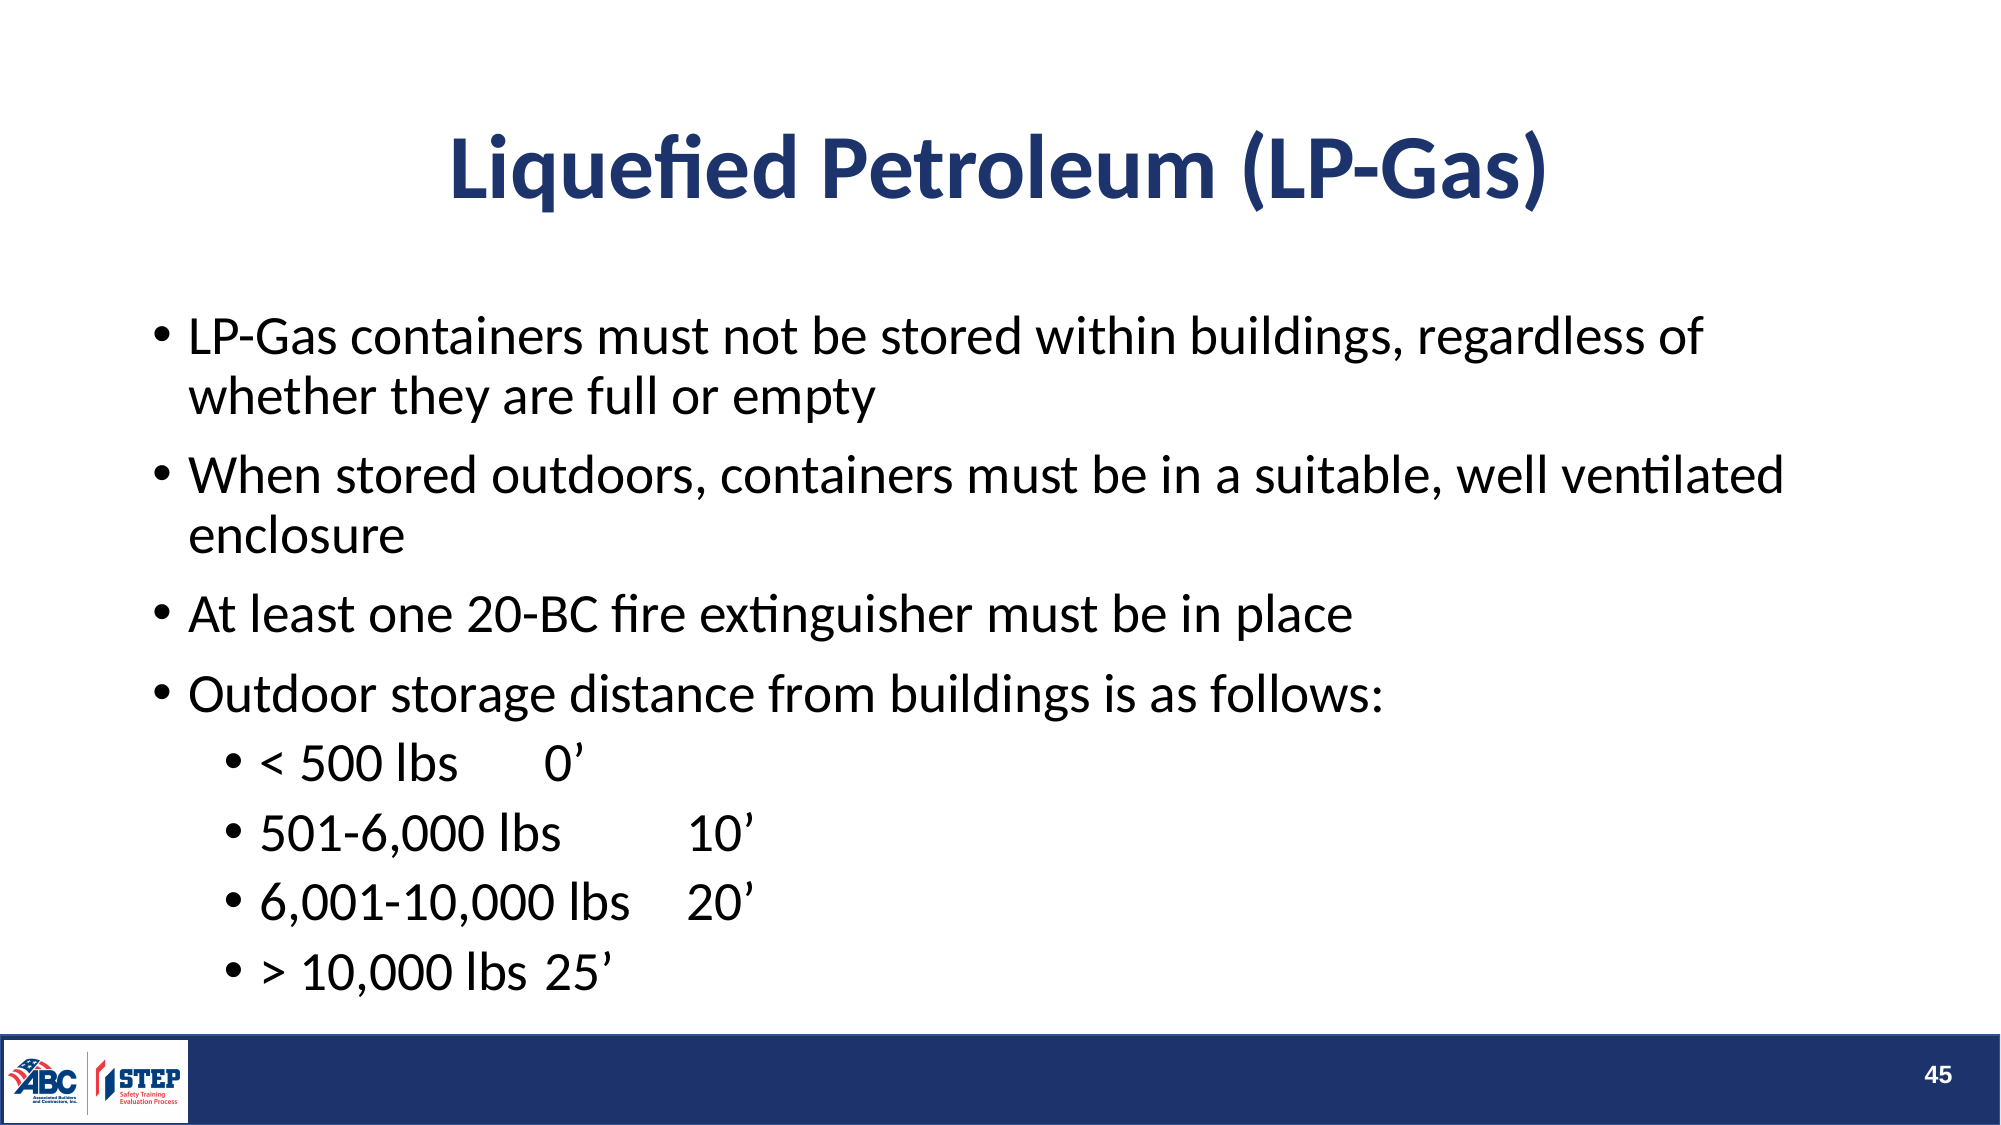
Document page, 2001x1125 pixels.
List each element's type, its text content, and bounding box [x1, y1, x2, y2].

picture [4, 1040, 188, 1123]
list LP-Gas containers must not be stored within buildings, regardless of whether they are full or empty When stored outdoors, containers must be in a suitable, well ventilated enclosure At least one 20-BC fire extinguisher must be in place Outdoor storage distance from buildings is as follows: < 500 lbs 0’ 501-6,000 lbs 10’ 6,001-10,000 lbs 20’ > 10,000 lbs 25’ [137, 299, 1863, 1014]
title Liquefied Petroleum (LP-Gas) [137, 59, 1863, 278]
slide_number 45 [1517, 1043, 1968, 1103]
